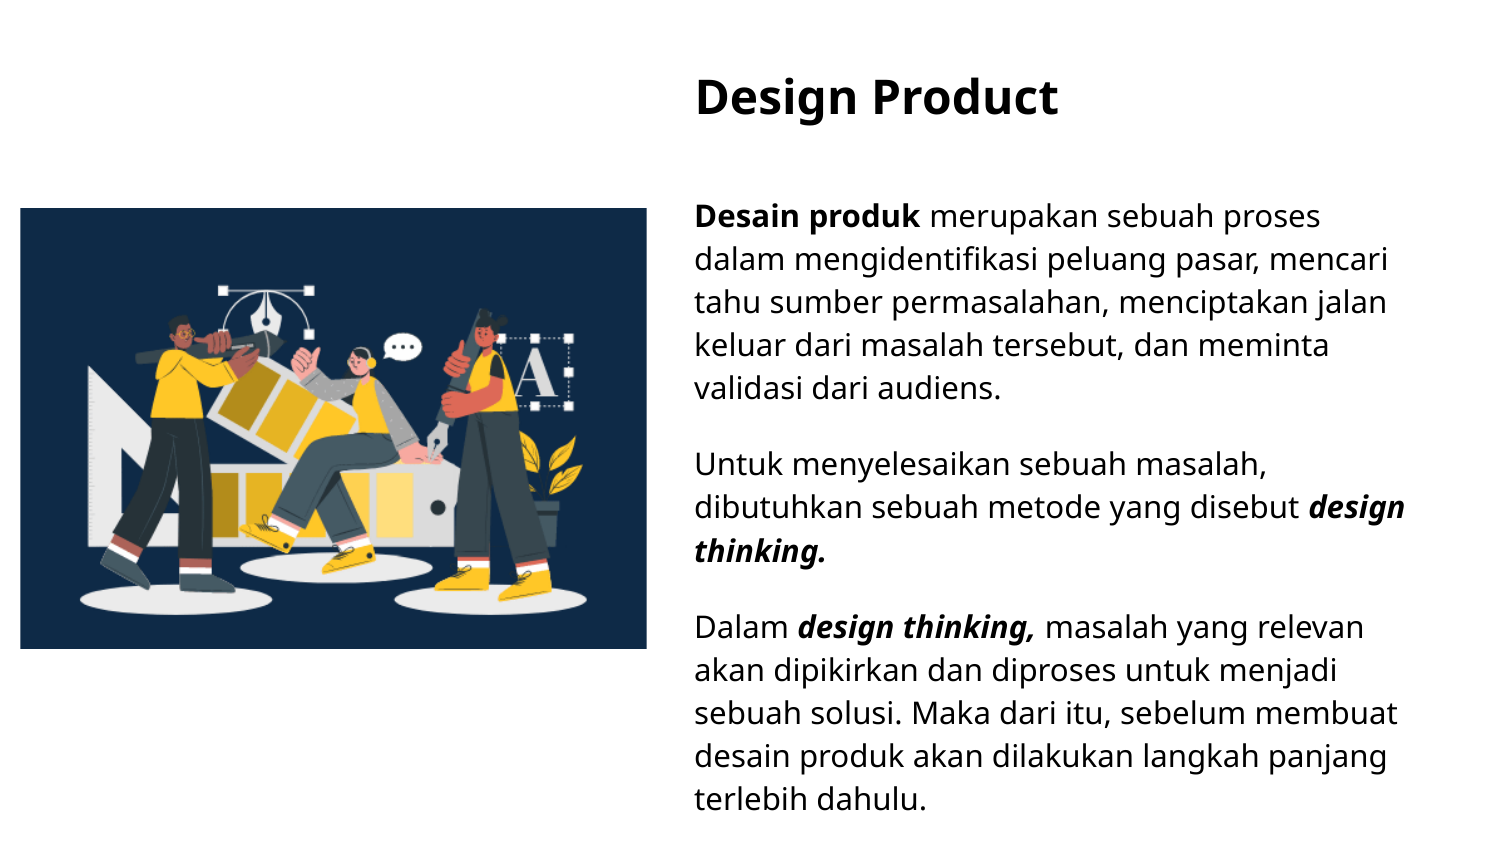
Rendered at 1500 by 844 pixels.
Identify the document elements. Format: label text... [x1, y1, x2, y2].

title Design Product [679, 48, 1500, 143]
subtitle Desain produk merupakan sebuah proses dalam mengidentifikasi peluang pasar, mencari tahu sumber permasalahan, menciptakan jalan keluar dari masalah tersebut, dan meminta validasi dari audiens. Untuk menyelesaikan sebuah masalah, dibutuhkan sebuah metode yang disebut design thinking. Dalam design thinking, masalah yang relevan akan dipikirkan dan diproses untuk menjadi sebuah solusi. Maka dari itu, sebelum membuat desain produk akan dilakukan langkah panjang terlebih dahulu. [679, 175, 1427, 682]
picture [19, 207, 647, 649]
